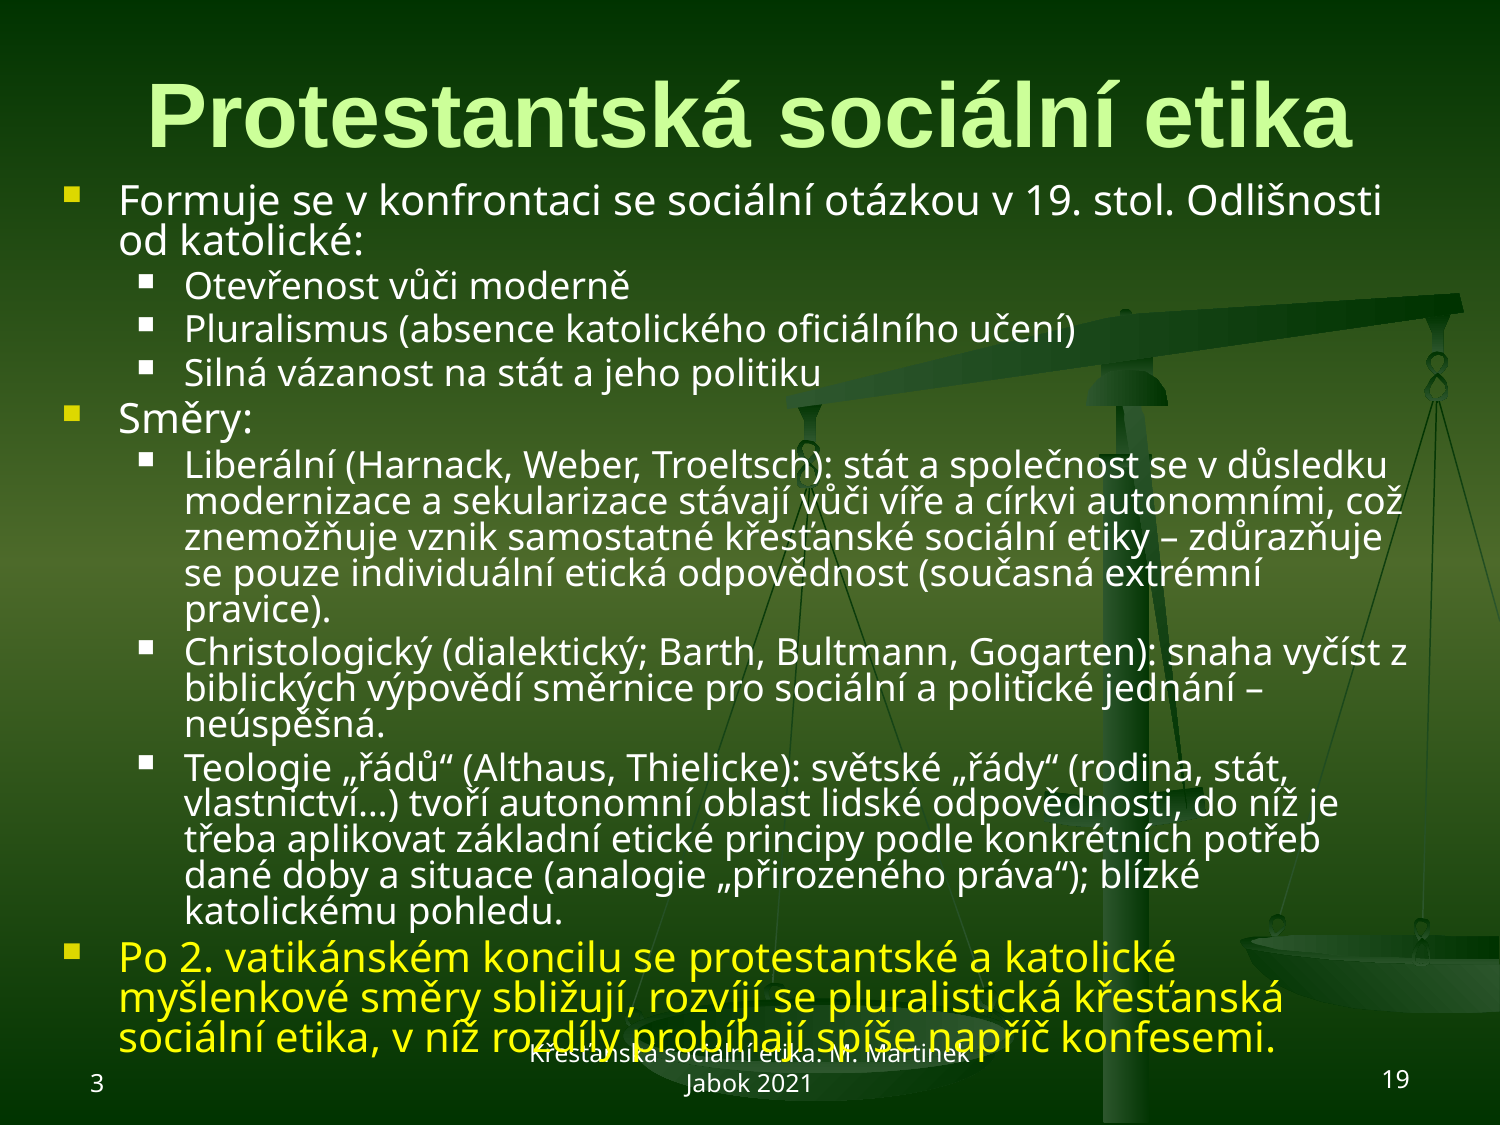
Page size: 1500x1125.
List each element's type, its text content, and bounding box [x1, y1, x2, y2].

footer Křesťanská sociální etika. M. Martinek Jabok 2021 [512, 1036, 988, 1106]
slide_number 19 [1074, 1036, 1426, 1106]
list Formuje se v konfrontaci se sociální otázkou v 19. stol. Odlišnosti od katolické: Otevřenost vůči moderně Pluralismus (absence katolického oficiálního učení) Silná vázanost na stát a jeho politiku Směry: Liberální (Harnack, Weber, Troeltsch): stát a společnost se v důsledku modernizace a sekularizace stávají vůči víře a církvi autonomními, což znemožňuje vznik samostatné křesťanské sociální etiky – zdůrazňuje se pouze individuální etická odpovědnost (současná extrémní pravice). Christologický (dialektický; Barth, Bultmann, Gogarten): snaha vyčíst z biblických výpovědí směrnice pro sociální a politické jednání – neúspěšná. Teologie „řádů“ (Althaus, Thielicke): světské „řády“ (rodina, stát, vlastnictví…) tvoří autonomní oblast lidské odpovědnosti, do níž je třeba aplikovat základní etické principy podle konkrétních potřeb dané doby a situace (analogie „přirozeného práva“); blízké katolickému pohledu. Po 2. vatikánském koncilu se protestantské a katolické myšlenkové směry sbližují, rozvíjí se pluralistická křesťanská sociální etika, v níž rozdíly probíhají spíše napříč konfesemi. [46, 175, 1428, 1036]
slide_number 3 [74, 1036, 426, 1106]
title Protestantská sociální etika [74, 45, 1426, 175]
